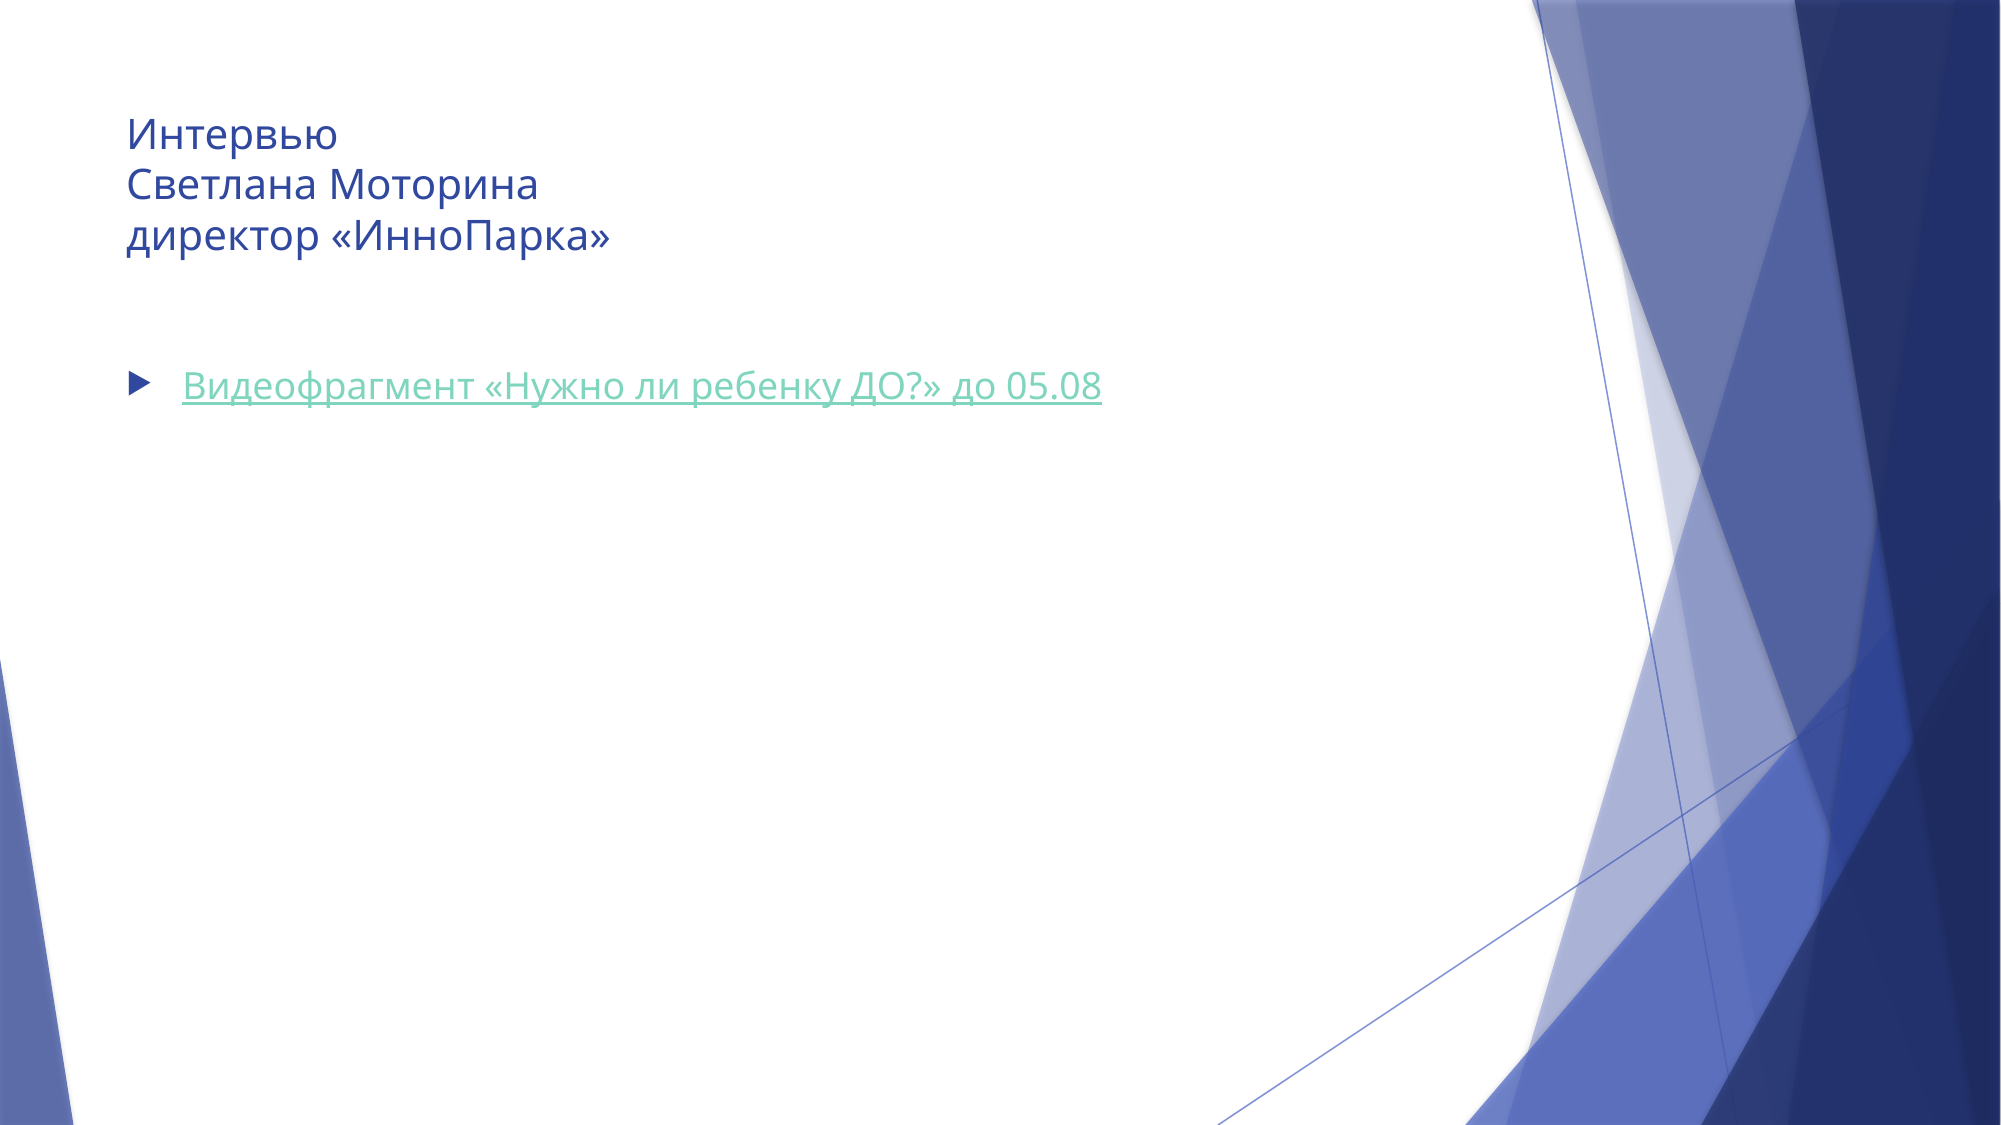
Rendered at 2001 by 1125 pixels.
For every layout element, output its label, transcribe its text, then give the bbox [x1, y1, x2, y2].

title Интервью Светлана Моторина директор «ИнноПарка» [111, 99, 1522, 317]
list Видеофрагмент «Нужно ли ребенку ДО?» до 05.08 [111, 354, 1522, 992]
